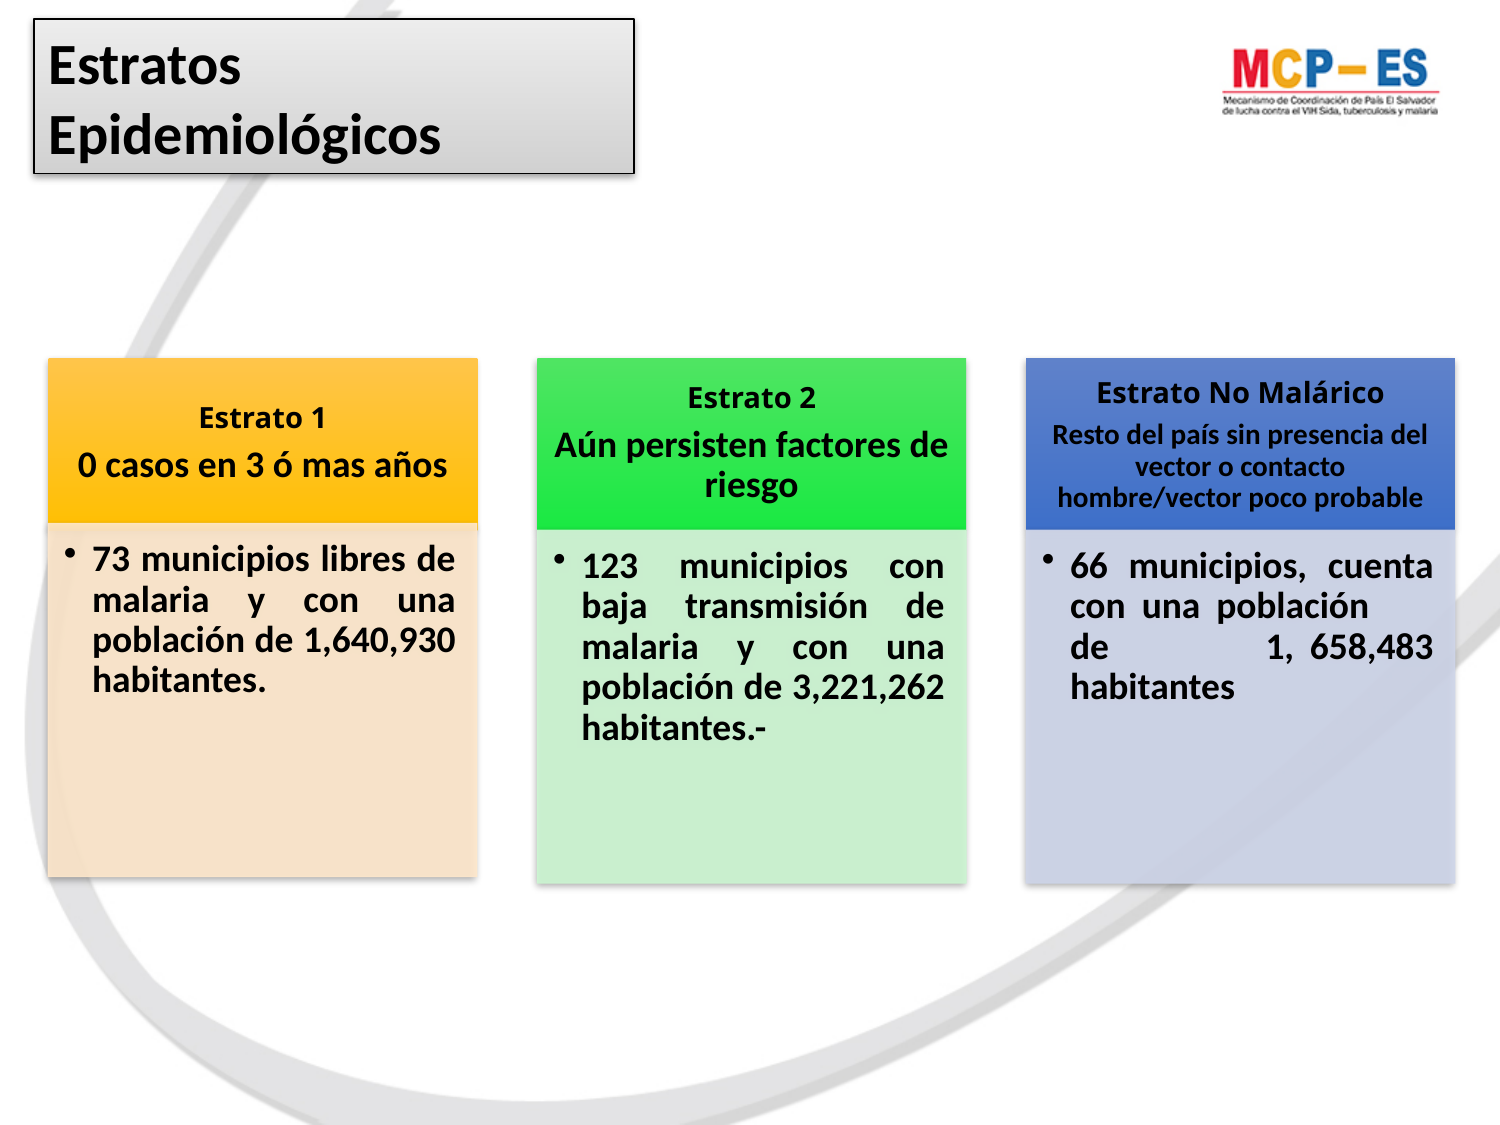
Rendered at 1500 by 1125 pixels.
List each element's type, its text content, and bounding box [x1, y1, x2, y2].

text_box Estratos Epidemiológicos [33, 18, 635, 174]
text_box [47, 357, 1456, 885]
picture [0, 0, 1500, 1125]
